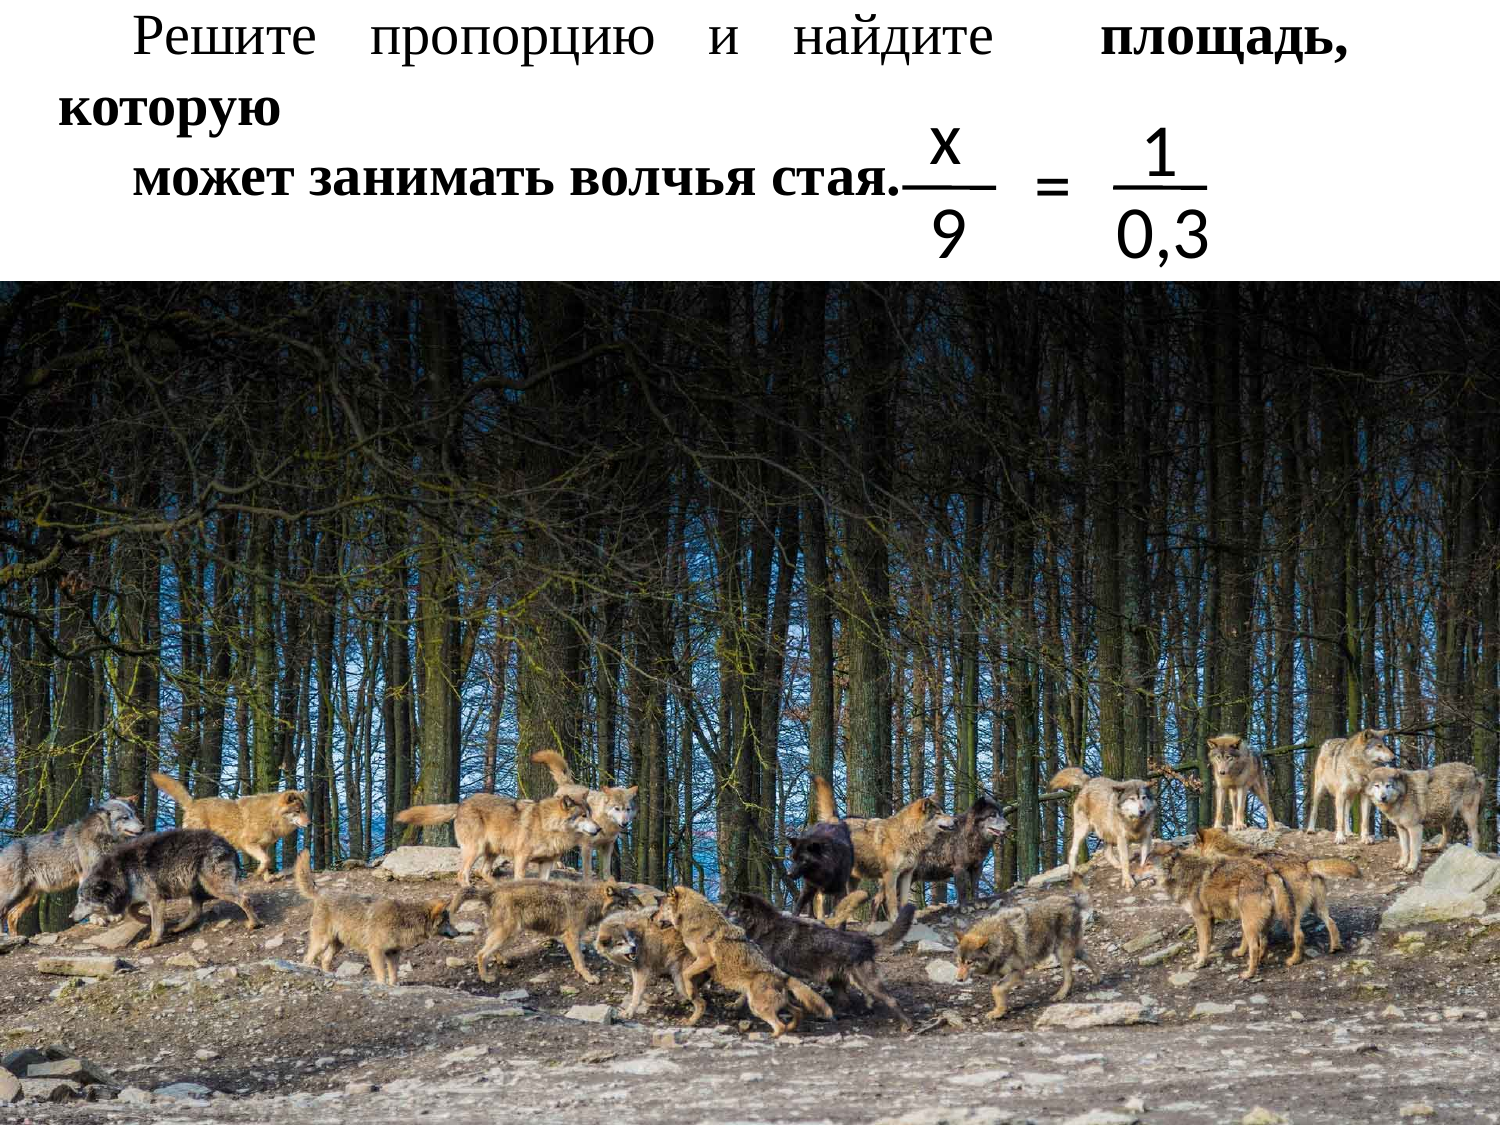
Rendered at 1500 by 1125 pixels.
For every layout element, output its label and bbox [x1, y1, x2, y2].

picture [0, 280, 1500, 1125]
text_box [0, 0, 1409, 280]
